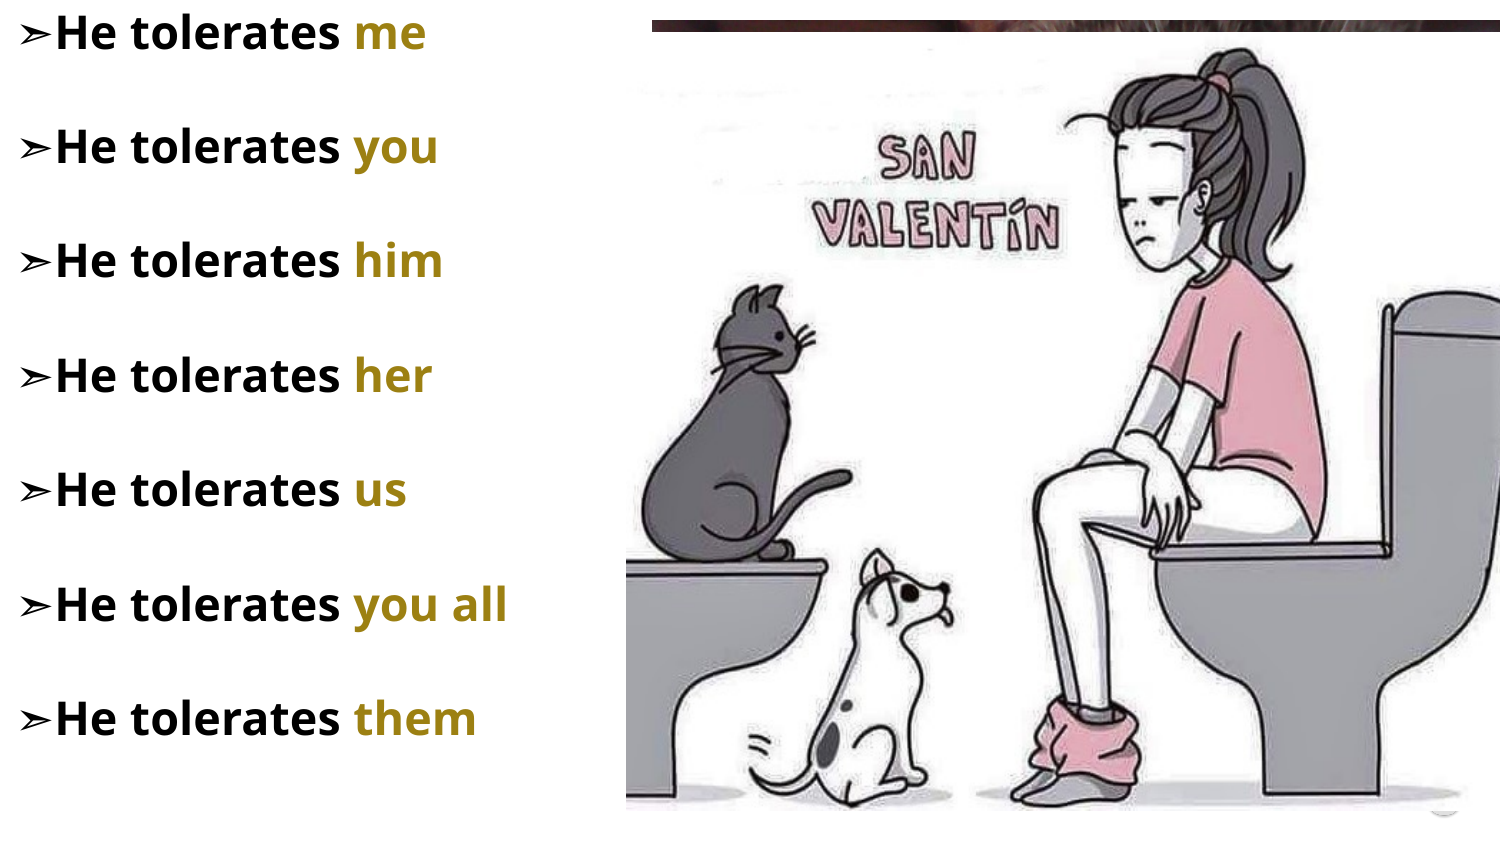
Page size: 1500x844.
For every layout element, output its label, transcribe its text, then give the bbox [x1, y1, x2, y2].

title ➣He tolerates me ➣He tolerates you ➣He tolerates him ➣He tolerates her ➣He tolerates us ➣He tolerates you all ➣He tolerates them [0, 0, 1398, 844]
picture [626, 20, 1500, 819]
